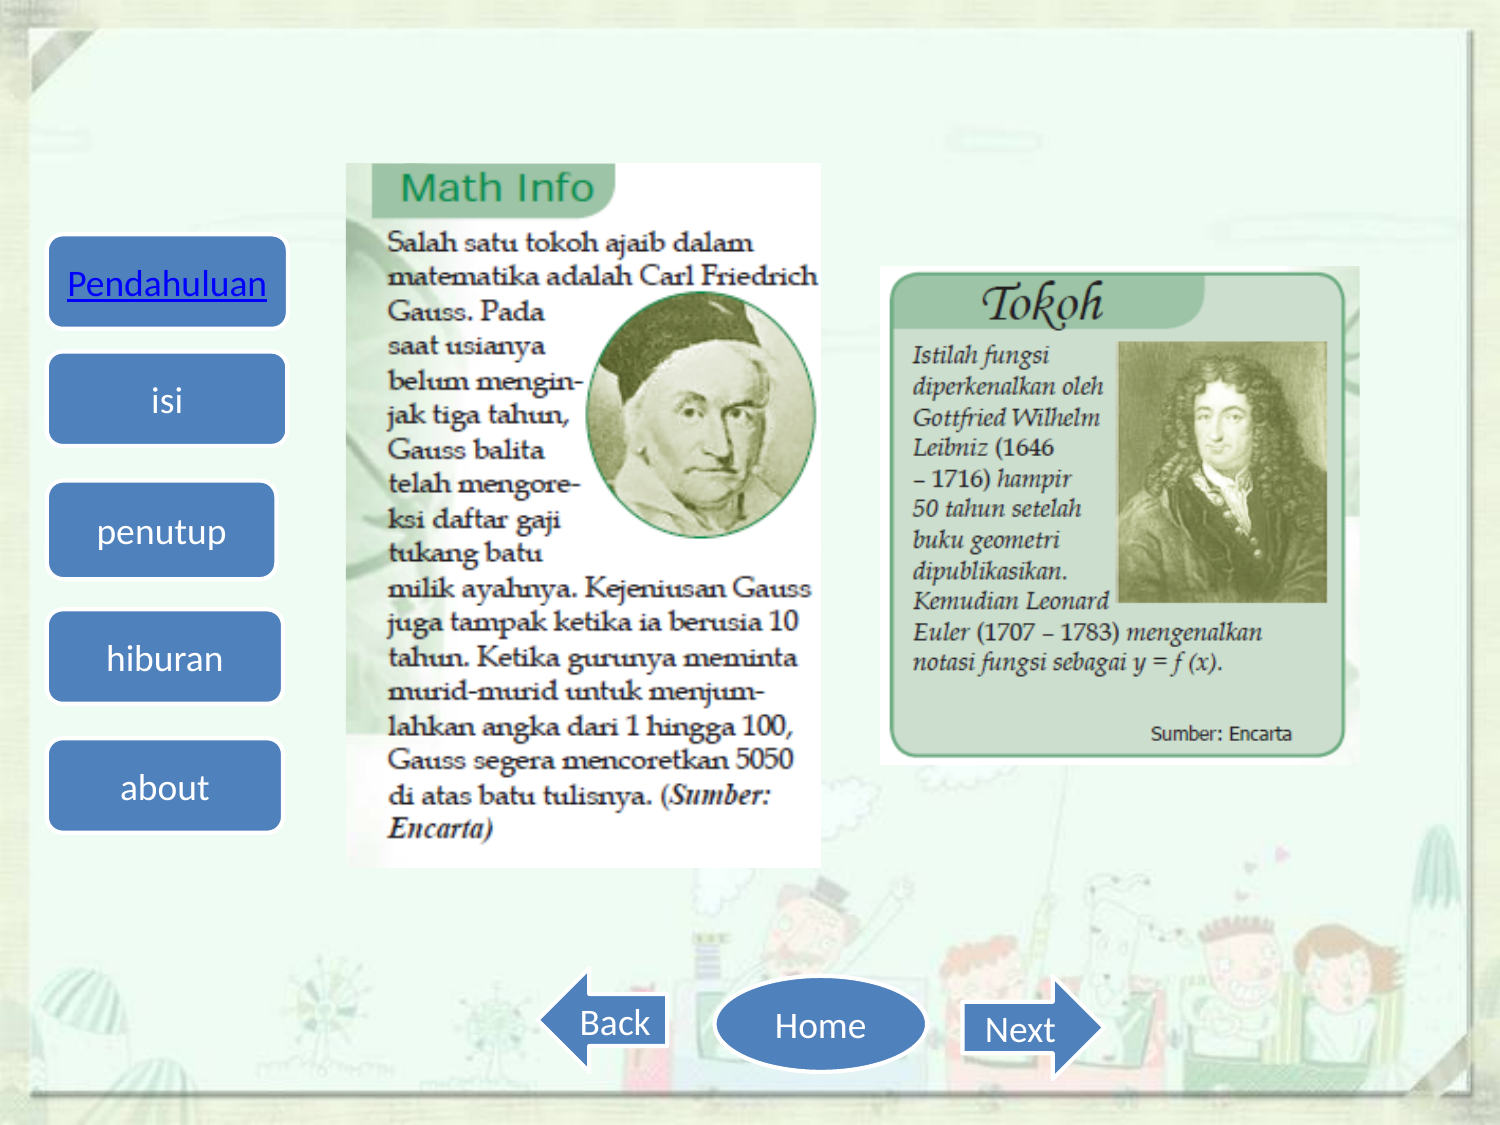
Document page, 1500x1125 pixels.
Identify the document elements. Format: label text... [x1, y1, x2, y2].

text_box Back [535, 966, 670, 1074]
picture [0, 0, 1500, 1125]
text_box isi [44, 349, 290, 449]
text_box Pendahuluan [44, 232, 290, 331]
text_box Home [712, 973, 930, 1075]
text_box about [44, 736, 286, 835]
text_box penutup [44, 478, 279, 582]
text_box hiburan [44, 607, 286, 706]
text_box Next [960, 974, 1107, 1082]
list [345, 162, 822, 868]
